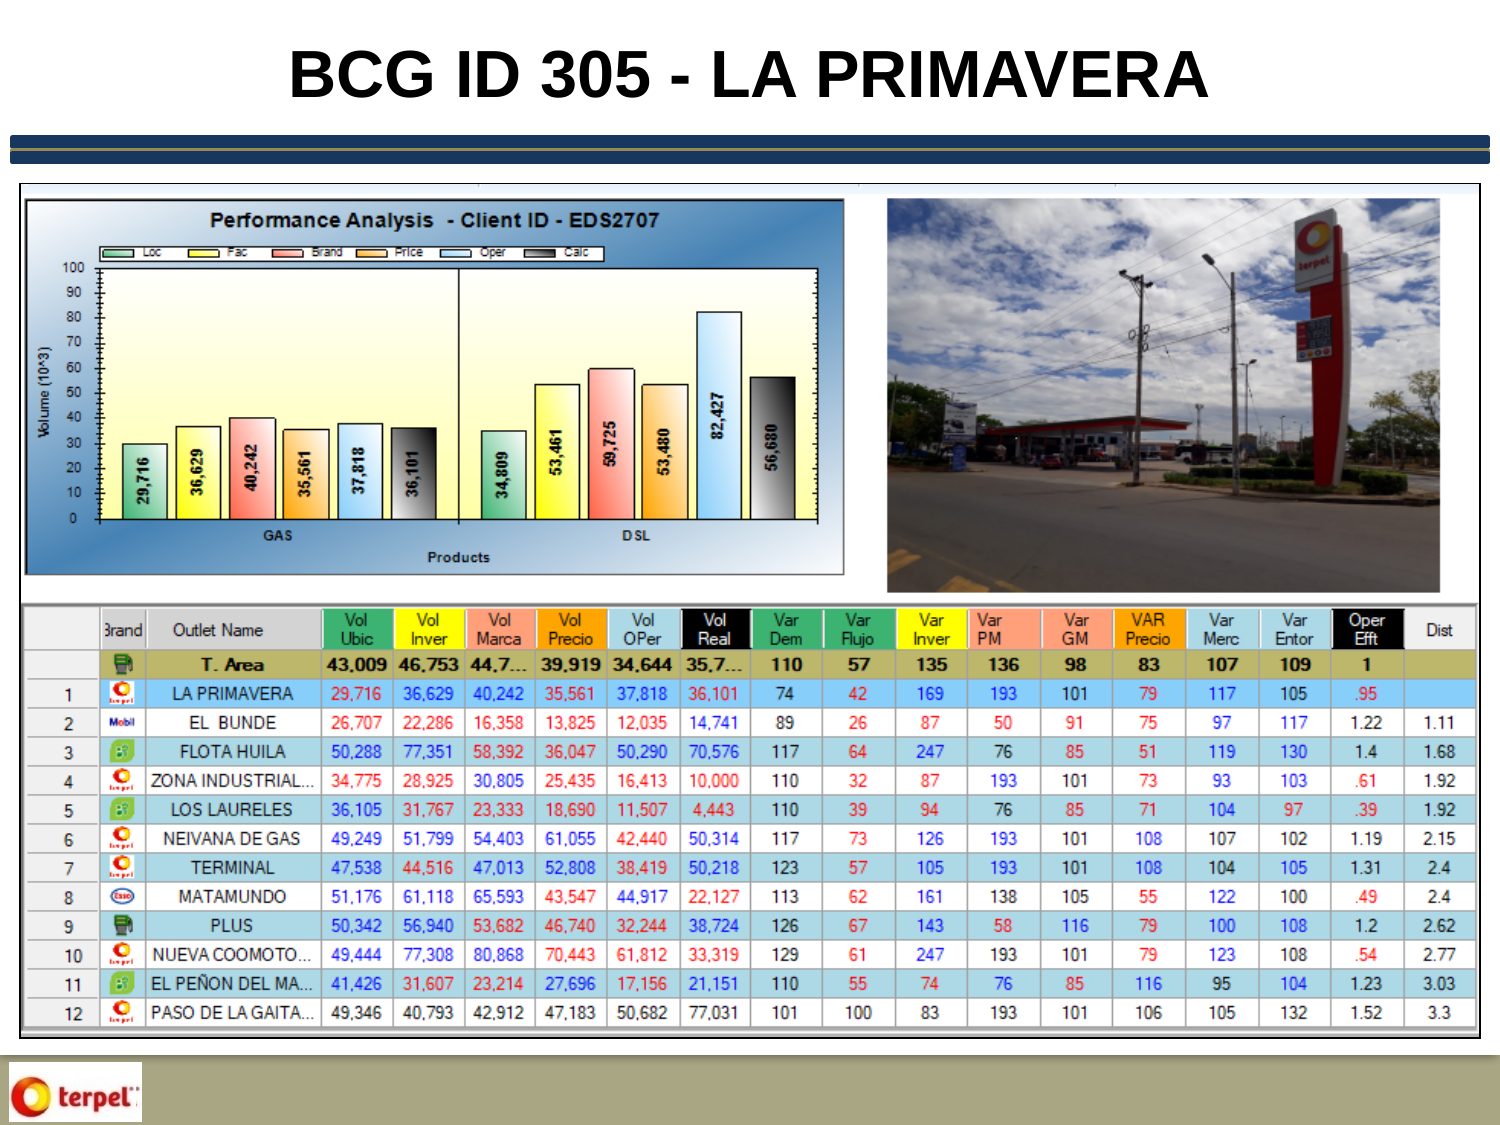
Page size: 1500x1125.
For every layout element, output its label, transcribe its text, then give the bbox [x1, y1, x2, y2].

title BCG ID 305 - LA PRIMAVERA [12, 12, 1487, 130]
picture [9, 1062, 142, 1122]
picture [20, 183, 1480, 1038]
